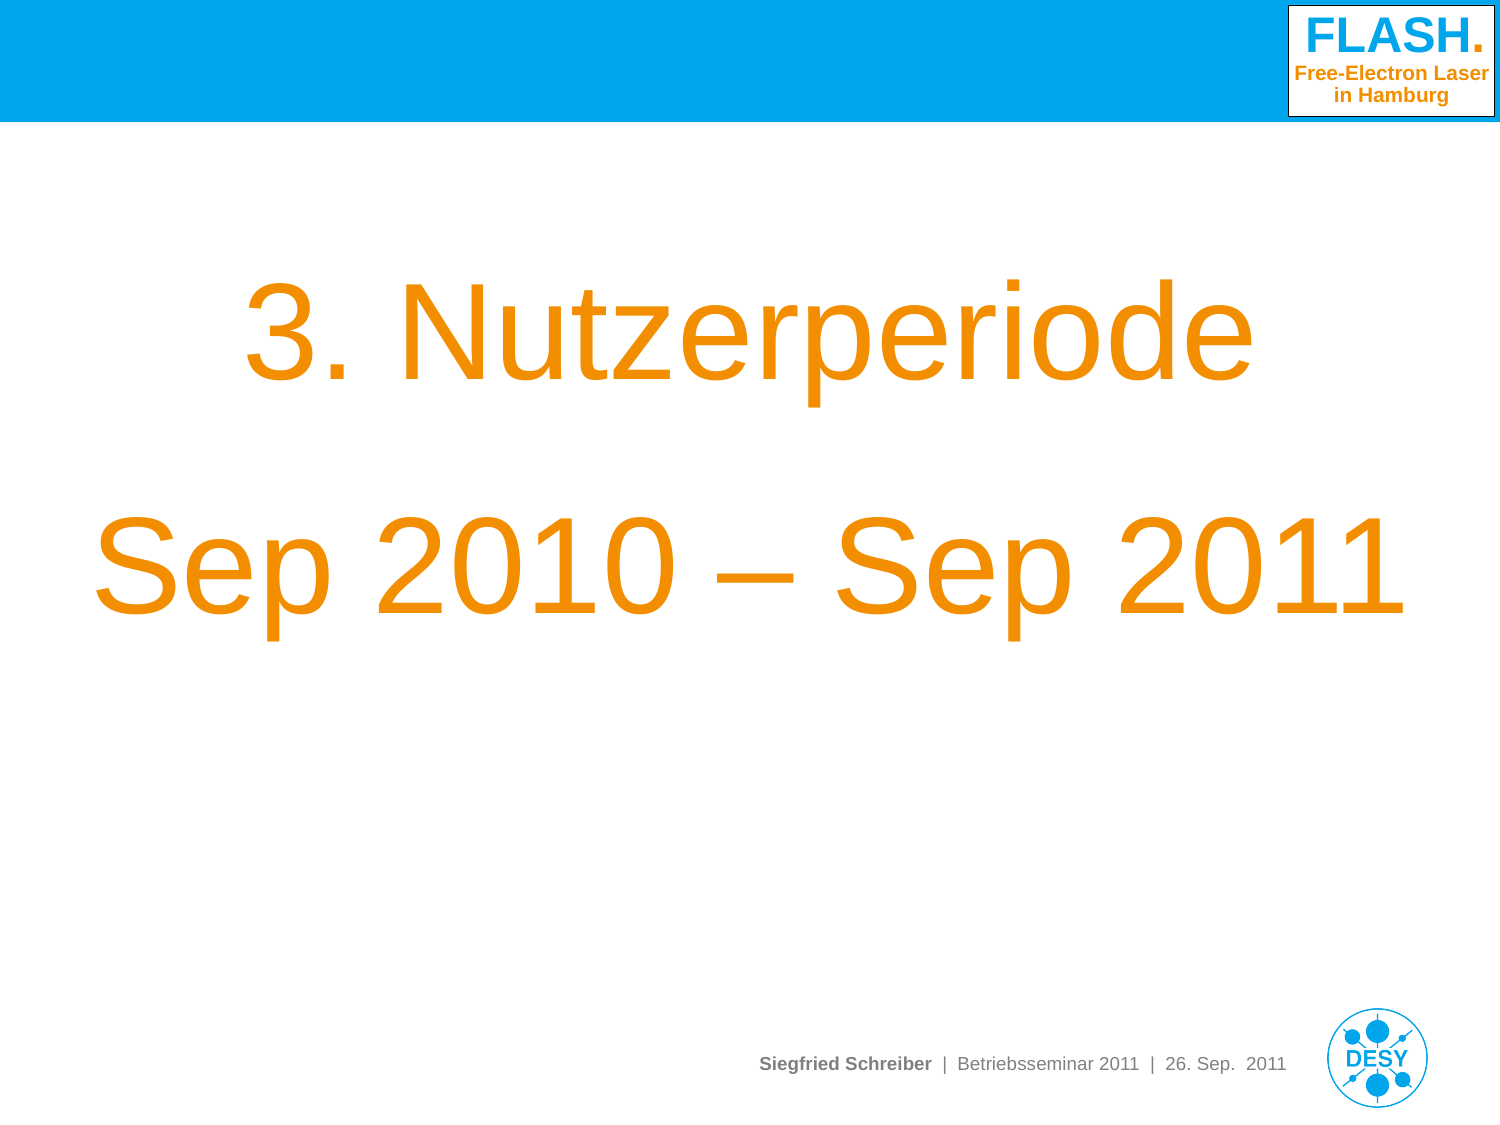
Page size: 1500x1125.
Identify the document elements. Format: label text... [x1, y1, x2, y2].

picture [1389, 1069, 1428, 1108]
picture [1327, 1069, 1366, 1108]
picture [1389, 1008, 1428, 1047]
list 3. Nutzerperiode Sep 2010 – Sep 2011 [39, 234, 1463, 698]
picture [1329, 1010, 1428, 1106]
picture [1327, 1008, 1366, 1047]
